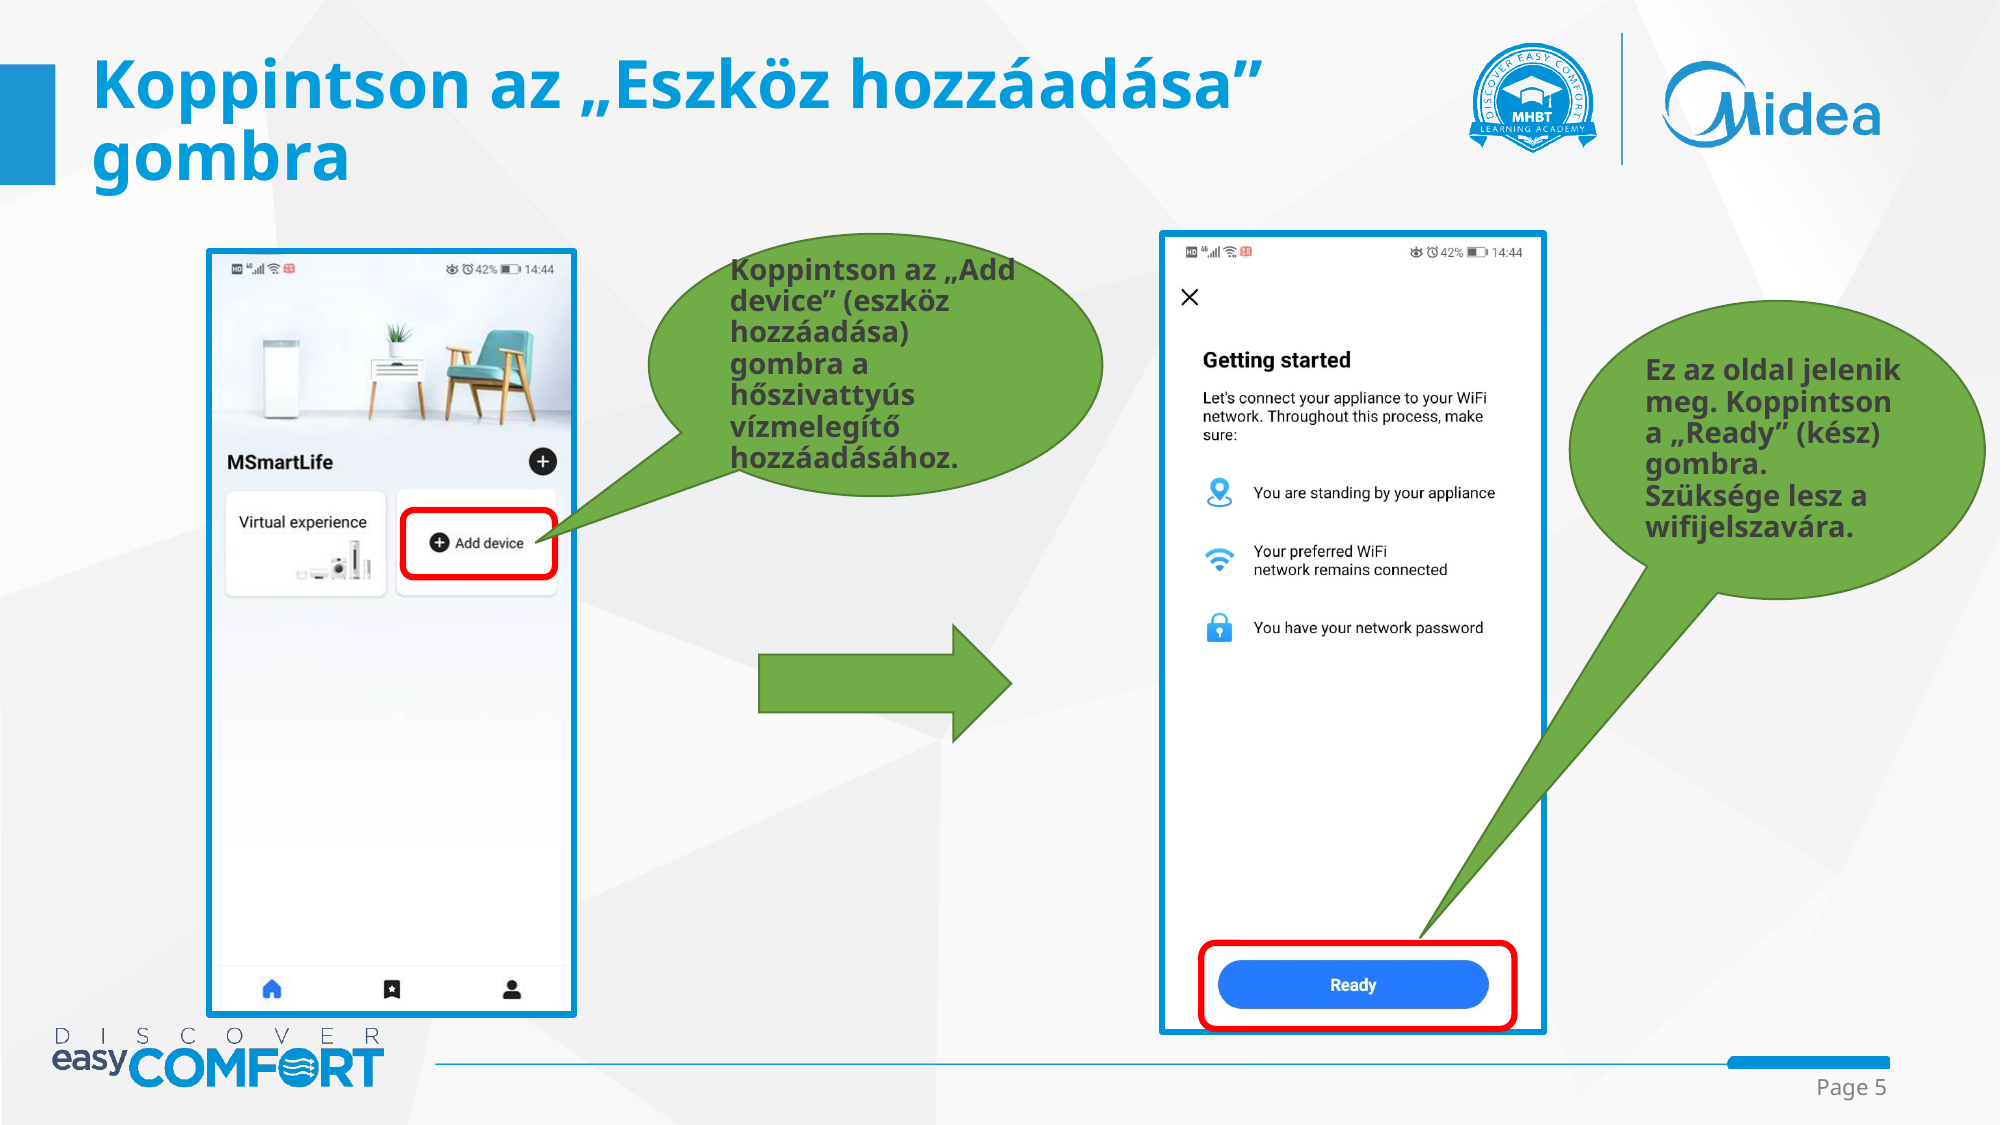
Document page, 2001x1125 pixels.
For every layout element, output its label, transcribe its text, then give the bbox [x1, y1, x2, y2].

list Koppintson az „Eszköz hozzáadása” gombra [76, 43, 1555, 152]
text_box Koppintson az „Add device” (eszköz hozzáadása) gombra a hőszivattyús vízmelegítő hozzáadásához. [572, 232, 1104, 531]
picture [0, 0, 2000, 1125]
text_box [758, 623, 1013, 744]
text_box Ez az oldal jelenik meg. Koppintson a „Ready” (kész) gombra. Szüksége lesz a wifijelszavára. [1541, 299, 1986, 800]
